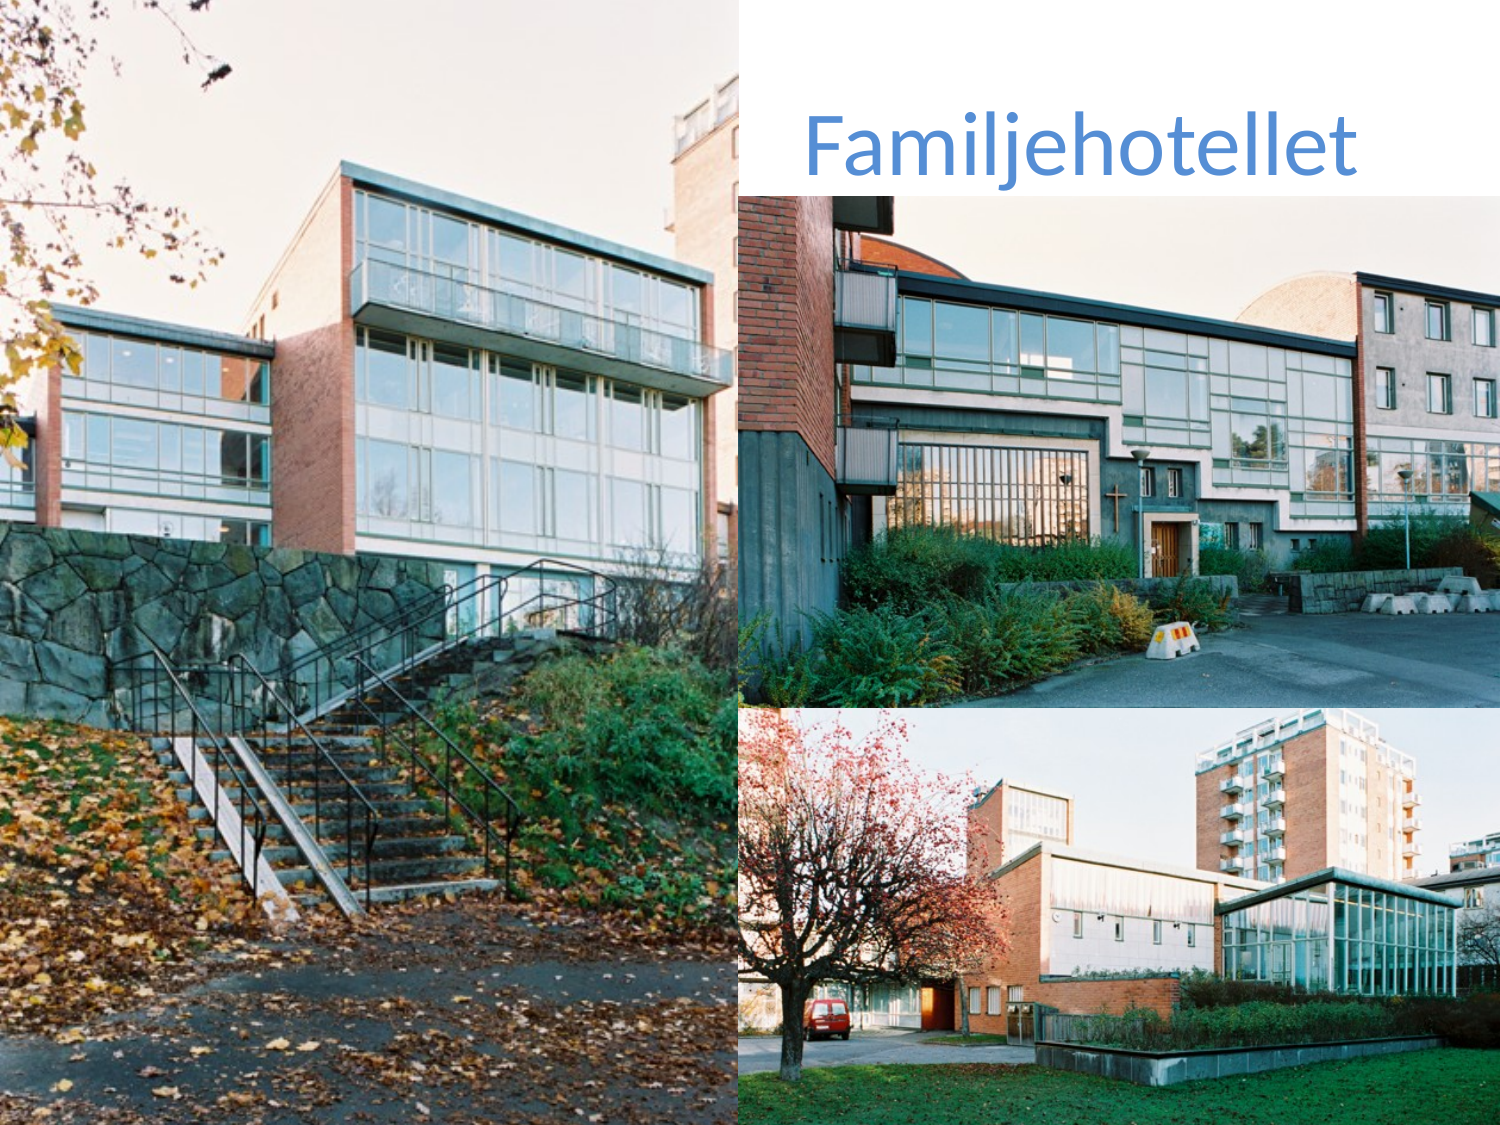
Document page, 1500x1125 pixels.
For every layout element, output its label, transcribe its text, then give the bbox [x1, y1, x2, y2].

title Familjehotellet [743, 44, 1426, 194]
picture [0, 0, 1500, 1125]
